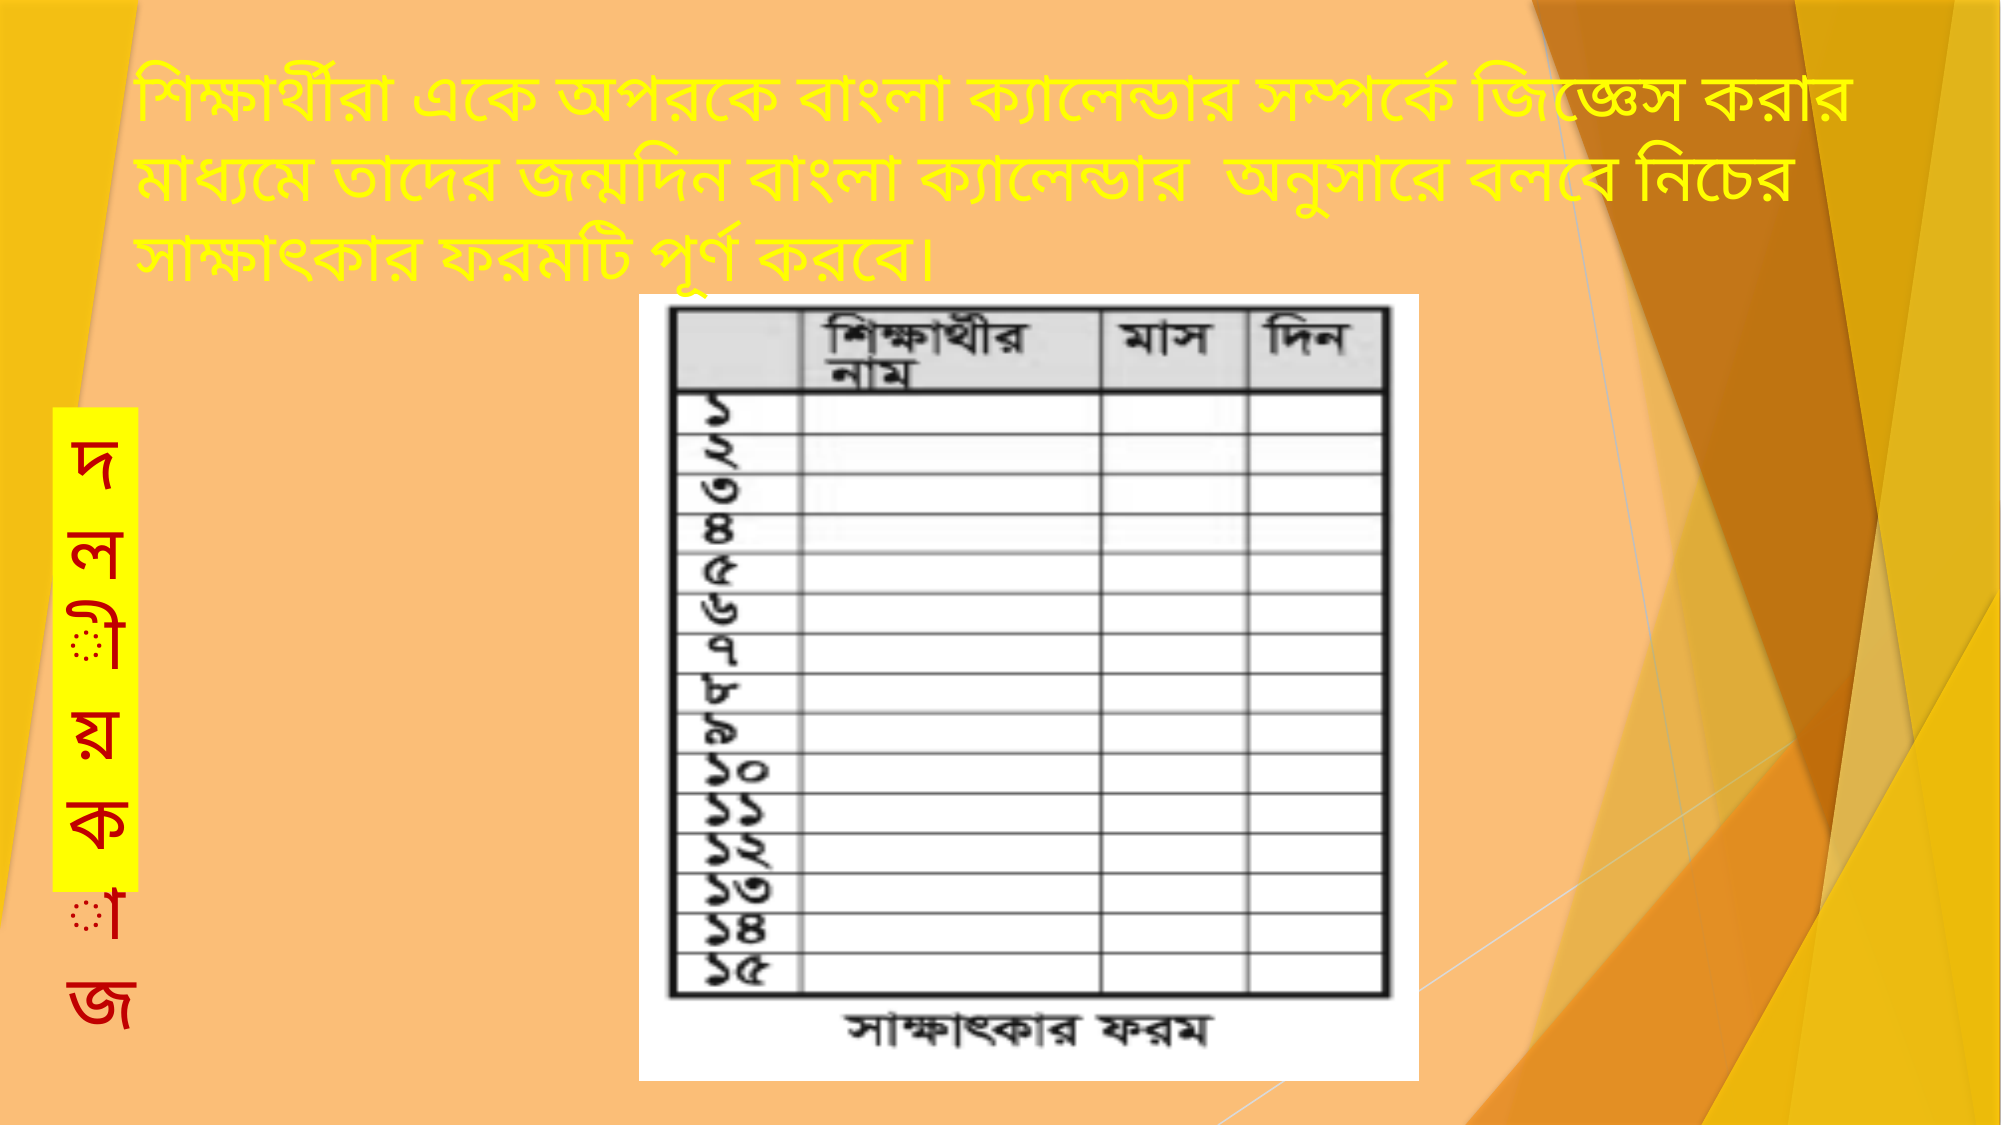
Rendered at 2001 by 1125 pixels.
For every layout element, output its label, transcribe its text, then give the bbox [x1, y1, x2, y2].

picture [639, 294, 1419, 1081]
text_box শিক্ষার্থীরা একে অপরকে বাংলা ক্যালেন্ডার সম্পর্কে জিজ্ঞেস করার মাধ্যমে তাদের জন্মদিন বাংলা ক্যালেন্ডার অনুসারে বলবে নিচের সাক্ষাৎকার ফরমটি পূর্ণ করবে। [119, 47, 1886, 303]
text_box দলীয় কাজ [52, 407, 139, 892]
